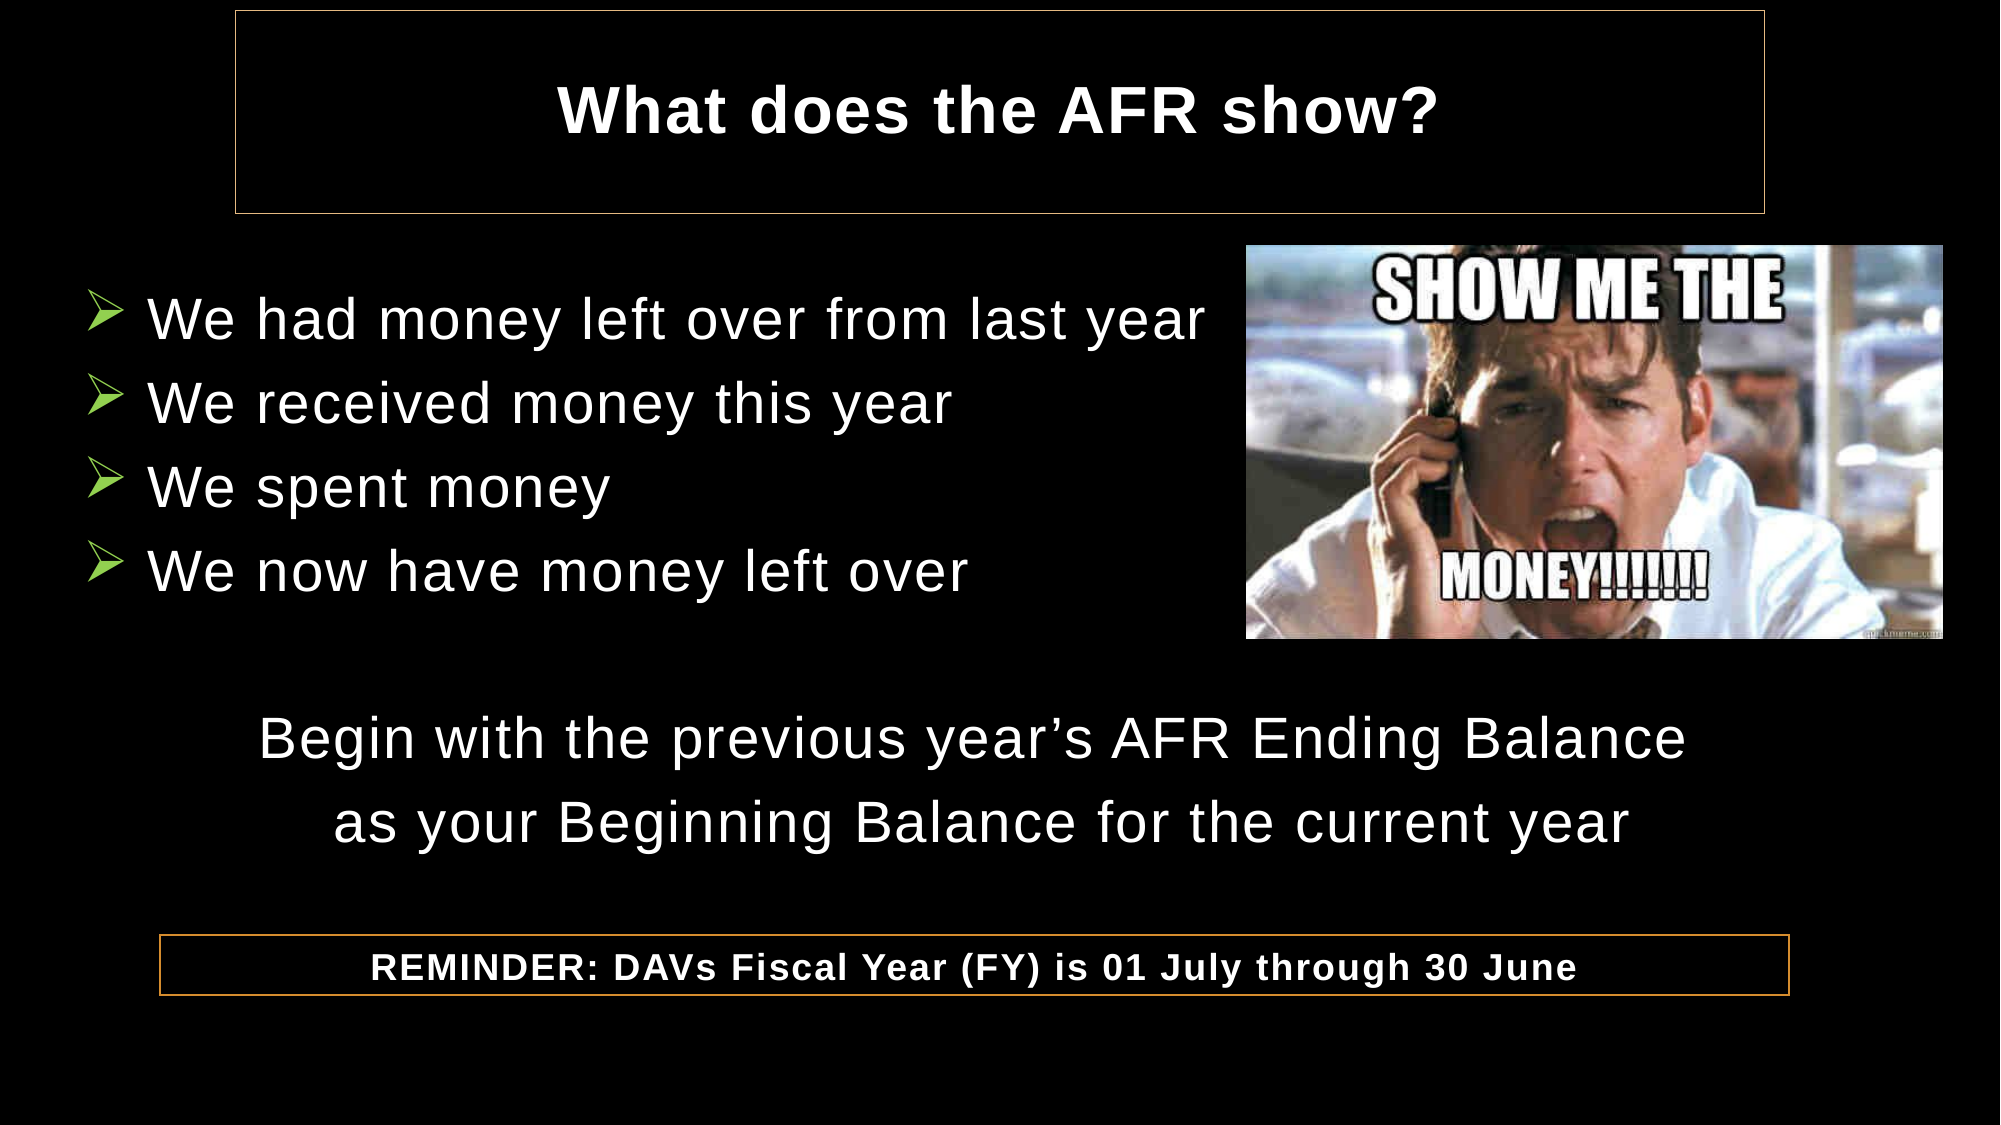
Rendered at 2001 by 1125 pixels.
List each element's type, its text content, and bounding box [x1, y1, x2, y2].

list We had money left over from last year We received money this year We spent money We now have money left over Begin with the previous year’s AFR Ending Balance as your Beginning Balance for the current year [67, 282, 1898, 996]
title What does the AFR show? [235, 10, 1765, 214]
text_box REMINDER: DAVs Fiscal Year (FY) is 01 July through 30 June [159, 934, 1790, 996]
picture [1246, 245, 1943, 639]
